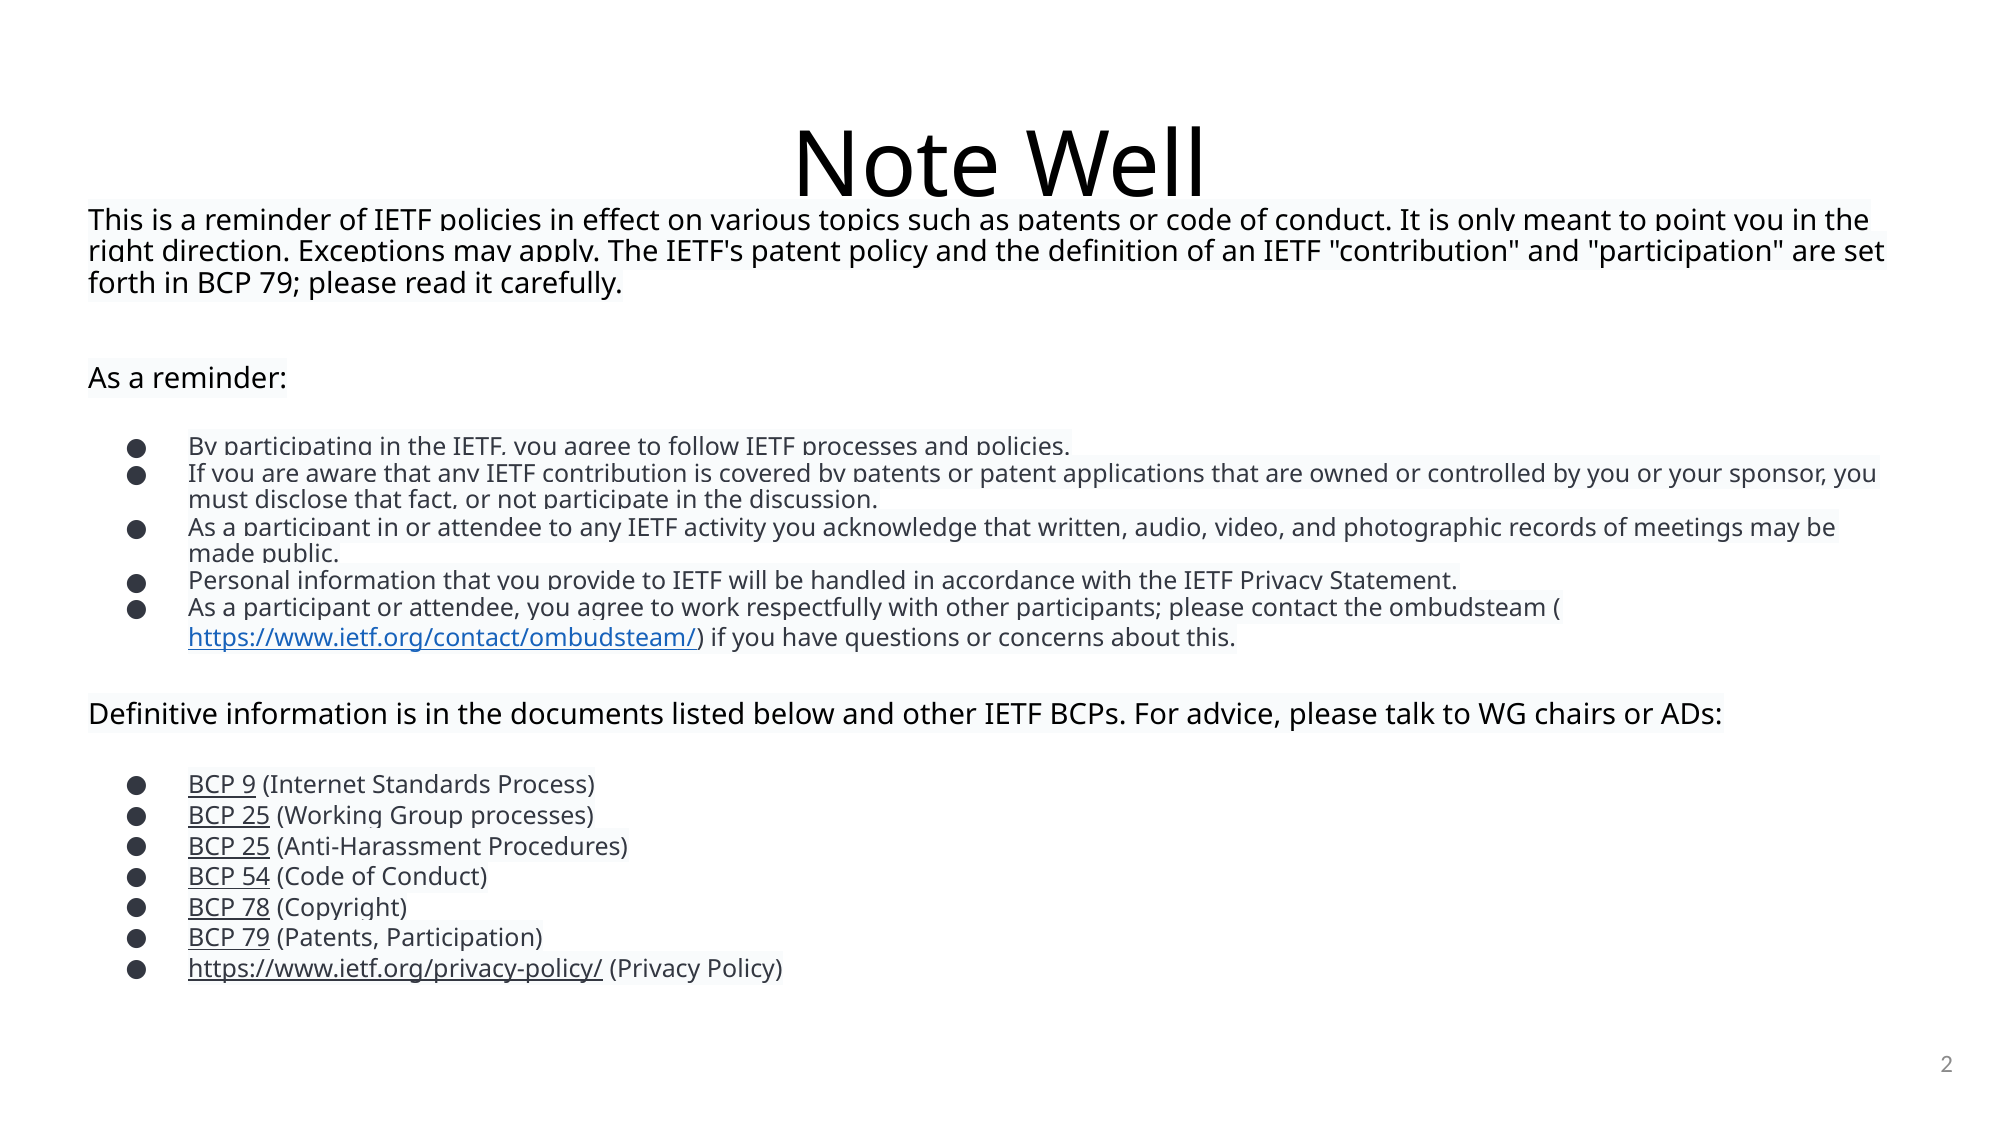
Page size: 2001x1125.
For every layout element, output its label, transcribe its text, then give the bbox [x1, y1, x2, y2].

title Note Well [68, 97, 1932, 185]
slide_number 2 [1853, 1019, 1974, 1106]
list This is a reminder of IETF policies in effect on various topics such as patents or code of conduct. It is only meant to point you in the right direction. Exceptions may apply. The IETF's patent policy and the definition of an IETF "contribution" and "participation" are set forth in BCP 79; please read it carefully. As a reminder: By participating in the IETF, you agree to follow IETF processes and policies. If you are aware that any IETF contribution is covered by patents or patent applications that are owned or controlled by you or your sponsor, you must disclose that fact, or not participate in the discussion. As a participant in or attendee to any IETF activity you acknowledge that written, audio, video, and photographic records of meetings may be made public. Personal information that you provide to IETF will be handled in accordance with the IETF Privacy Statement. As a participant or attendee, you agree to work respectfully with other participants; please contact the ombudsteam (https://www.ietf.org/contact/ombudsteam/) if you have questions or concerns about this. Definitive information is in the documents listed below and other IETF BCPs. For advice, please talk to WG chairs or ADs: BCP 9 (Internet Standards Process) BCP 25 (Working Group processes) BCP 25 (Anti-Harassment Procedures) BCP 54 (Code of Conduct) BCP 78 (Copyright) BCP 79 (Patents, Participation) https://www.ietf.org/privacy-policy/ (Privacy Policy) [68, 185, 1932, 933]
